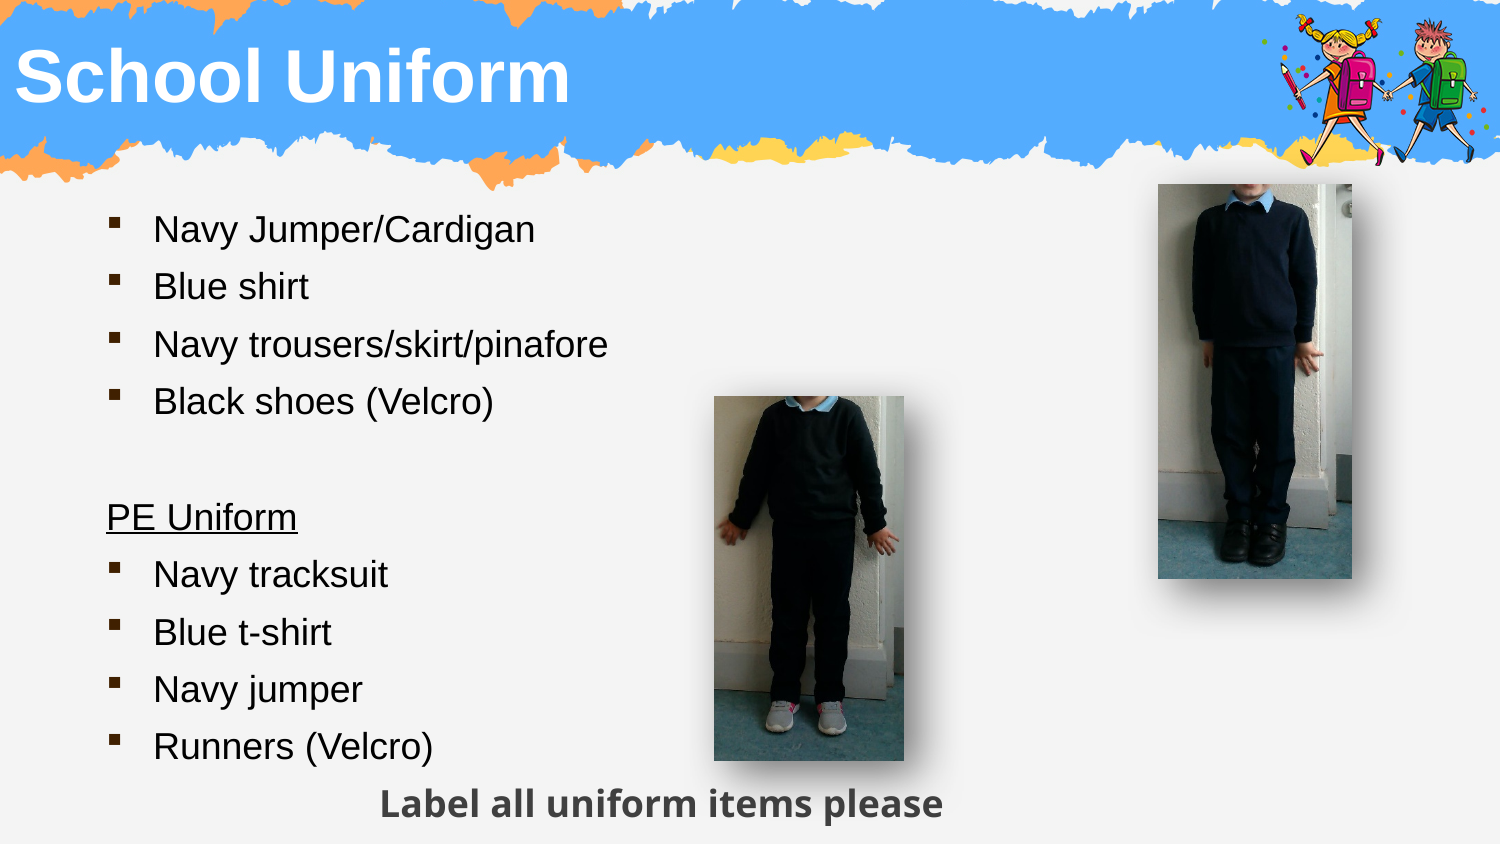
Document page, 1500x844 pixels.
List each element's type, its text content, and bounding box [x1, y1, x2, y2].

title School Uniform [0, 0, 1500, 146]
picture [0, 146, 1500, 844]
list Navy Jumper/Cardigan Blue shirt Navy trousers/skirt/pinafore Black shoes (Velcro) PE Uniform Navy tracksuit Blue t-shirt Navy jumper Runners (Velcro) Label all uniform items please [41, 197, 1436, 788]
